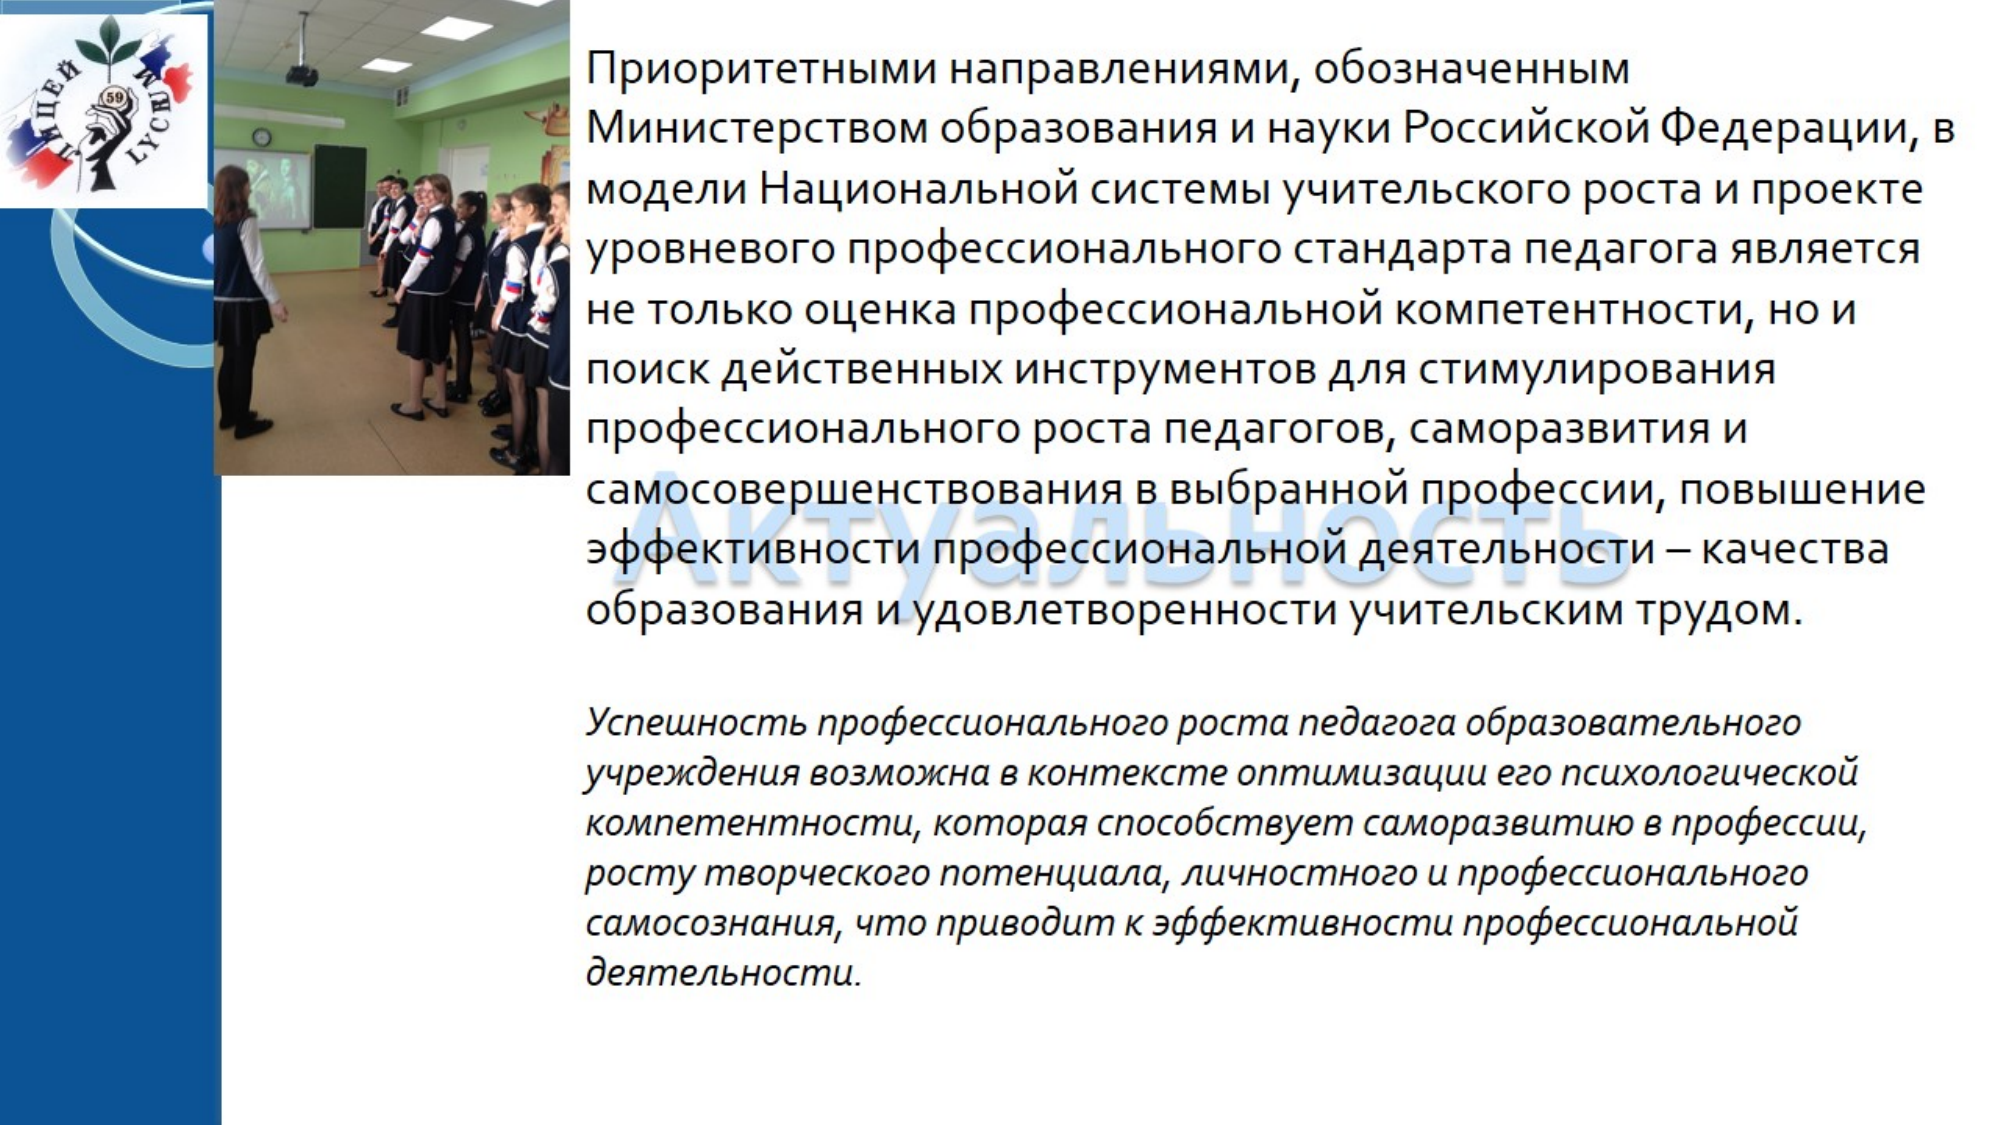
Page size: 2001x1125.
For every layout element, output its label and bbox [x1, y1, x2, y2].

list [0, 0, 2000, 1125]
